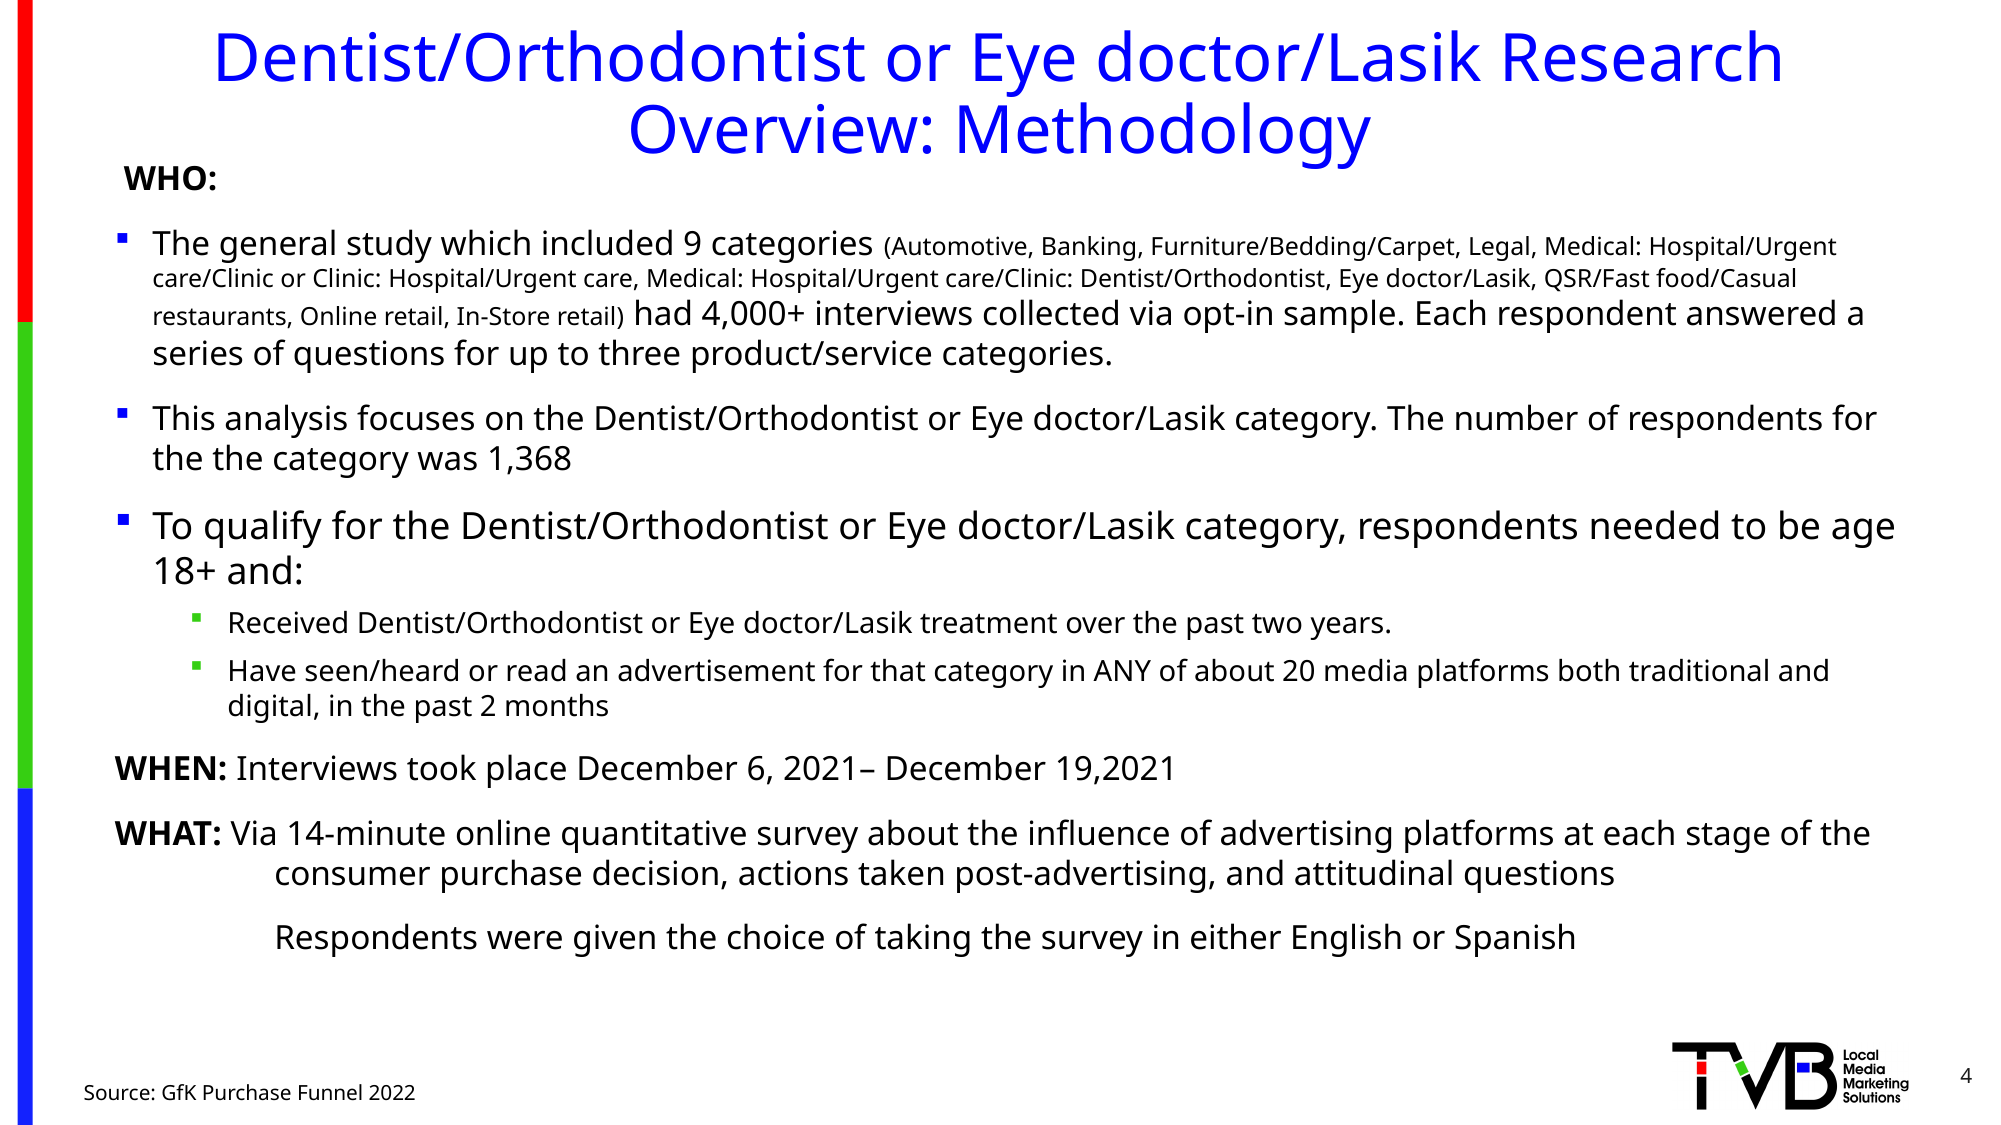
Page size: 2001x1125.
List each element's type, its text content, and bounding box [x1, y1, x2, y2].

list WHO: The general study which included 9 categories (Automotive, Banking, Furniture/Bedding/Carpet, Legal, Medical: Hospital/Urgent care/Clinic or Clinic: Hospital/Urgent care, Medical: Hospital/Urgent care/Clinic: Dentist/Orthodontist, Eye doctor/Lasik, QSR/Fast food/Casual restaurants, Online retail, In-Store retail) had 4,000+ interviews collected via opt-in sample. Each respondent answered a series of questions for up to three product/service categories. This analysis focuses on the Dentist/Orthodontist or Eye doctor/Lasik category. The number of respondents for the the category was 1,368 To qualify for the Dentist/Orthodontist or Eye doctor/Lasik category, respondents needed to be age 18+ and: Received Dentist/Orthodontist or Eye doctor/Lasik treatment over the past two years. Have seen/heard or read an advertisement for that category in ANY of about 20 media platforms both traditional and digital, in the past 2 months WHEN: Interviews took place December 6, 2021– December 19,2021 WHAT: Via 14-minute online quantitative survey about the influence of advertising platforms at each stage of the consumer purchase decision, actions taken post-advertising, and attitudinal questions Respondents were given the choice of taking the survey in either English or Spanish [99, 149, 1932, 986]
slide_number 4 [1824, 1046, 1988, 1107]
list Source: GfK Purchase Funnel 2022 [68, 1074, 1487, 1113]
title Dentist/Orthodontist or Eye doctor/Lasik Research Overview: Methodology [68, 16, 1932, 177]
picture [1672, 1042, 1909, 1110]
